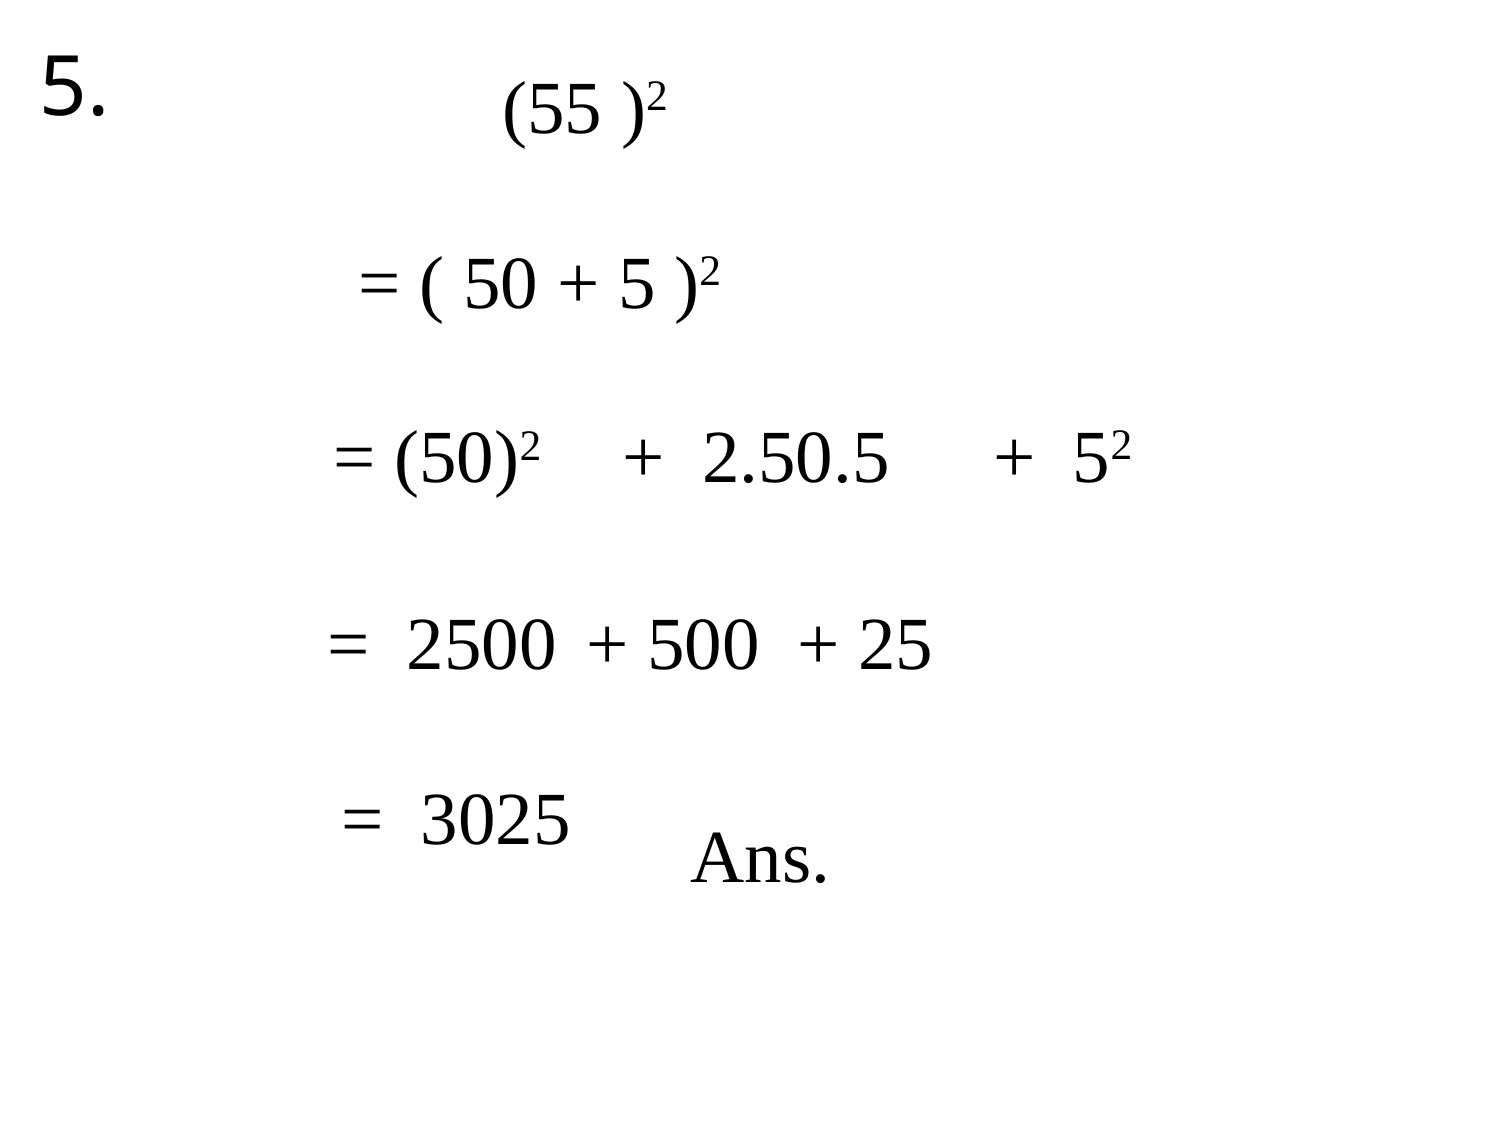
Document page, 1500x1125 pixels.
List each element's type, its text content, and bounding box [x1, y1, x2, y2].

text_box + 2.50.5 [607, 399, 924, 505]
text_box (55 )2 [487, 50, 813, 156]
text_box = (50)2 [318, 400, 606, 506]
text_box = ( 50 + 5 )2 [324, 225, 763, 331]
text_box = 3025 [326, 762, 586, 868]
text_box = 2500 + 500 + 25 [312, 587, 949, 693]
text_box Ans. [675, 799, 846, 905]
text_box + 52 [978, 399, 1148, 505]
text_box 5. [24, 24, 200, 140]
